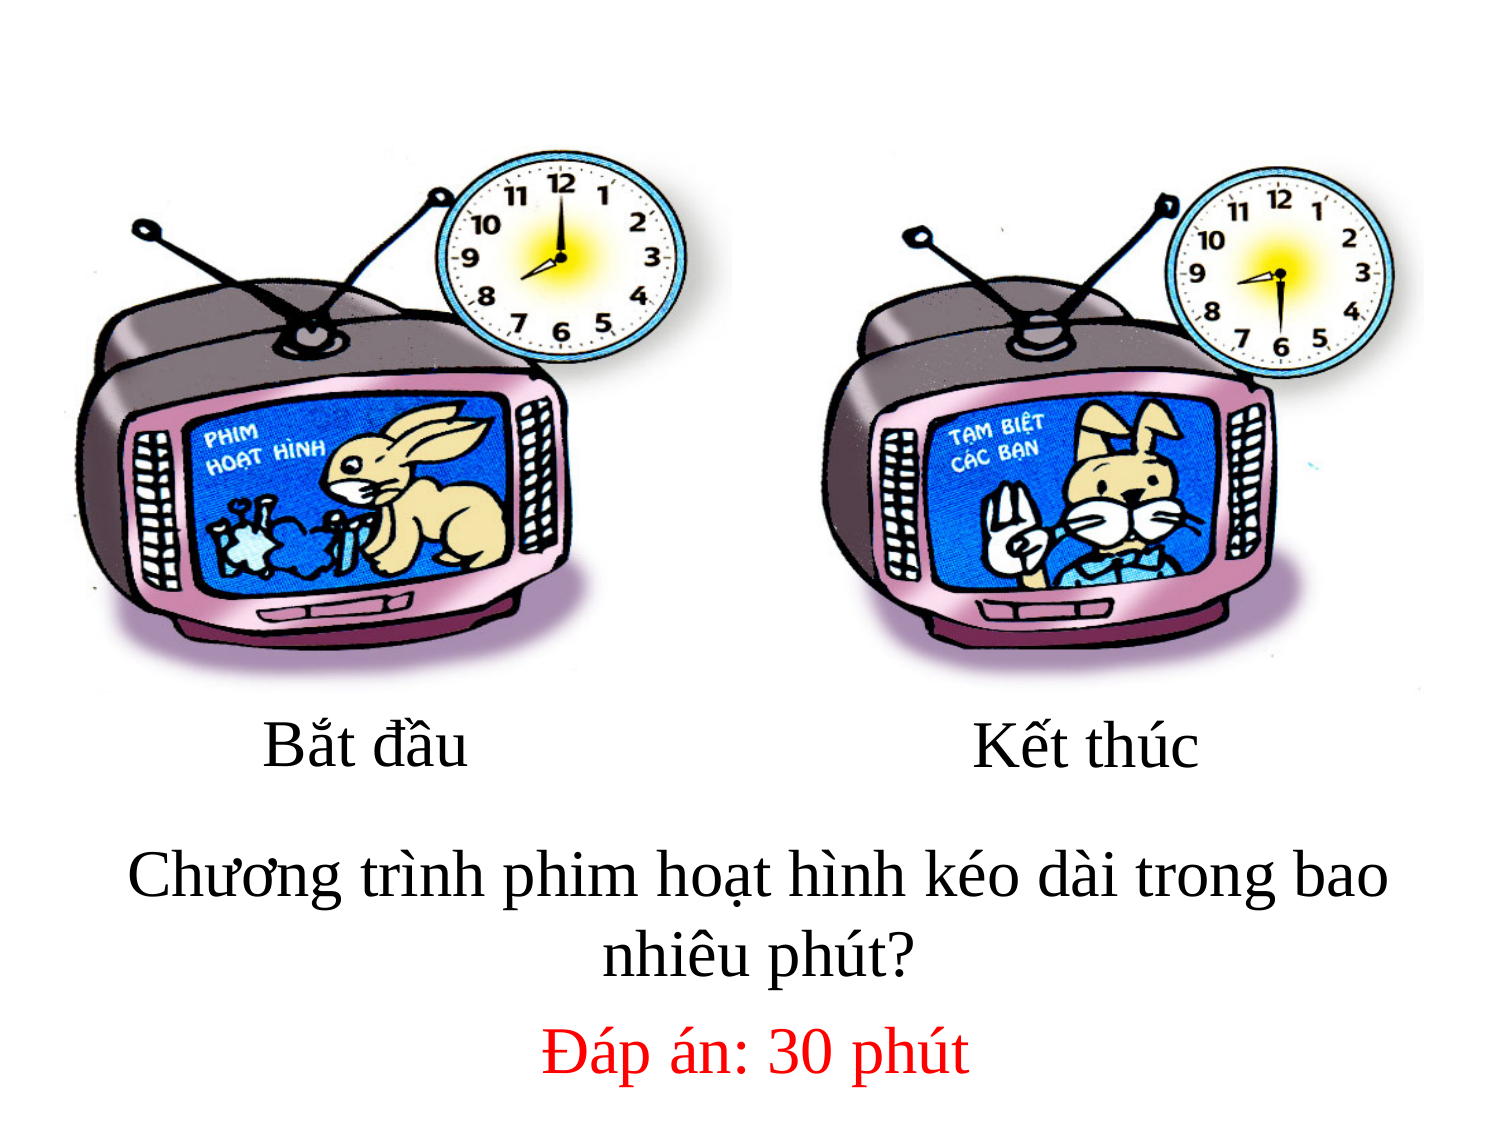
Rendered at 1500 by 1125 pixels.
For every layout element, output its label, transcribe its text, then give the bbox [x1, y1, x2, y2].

text_box Đáp án: 30 phút [253, 999, 1258, 1094]
text_box Chương trình phim hoạt hình kéo dài trong bao nhiêu phút? [48, 822, 1471, 997]
text_box Kết thúc [915, 702, 1258, 788]
picture [808, 129, 1424, 693]
picture [64, 129, 732, 693]
text_box Bắt đầu [194, 702, 538, 788]
